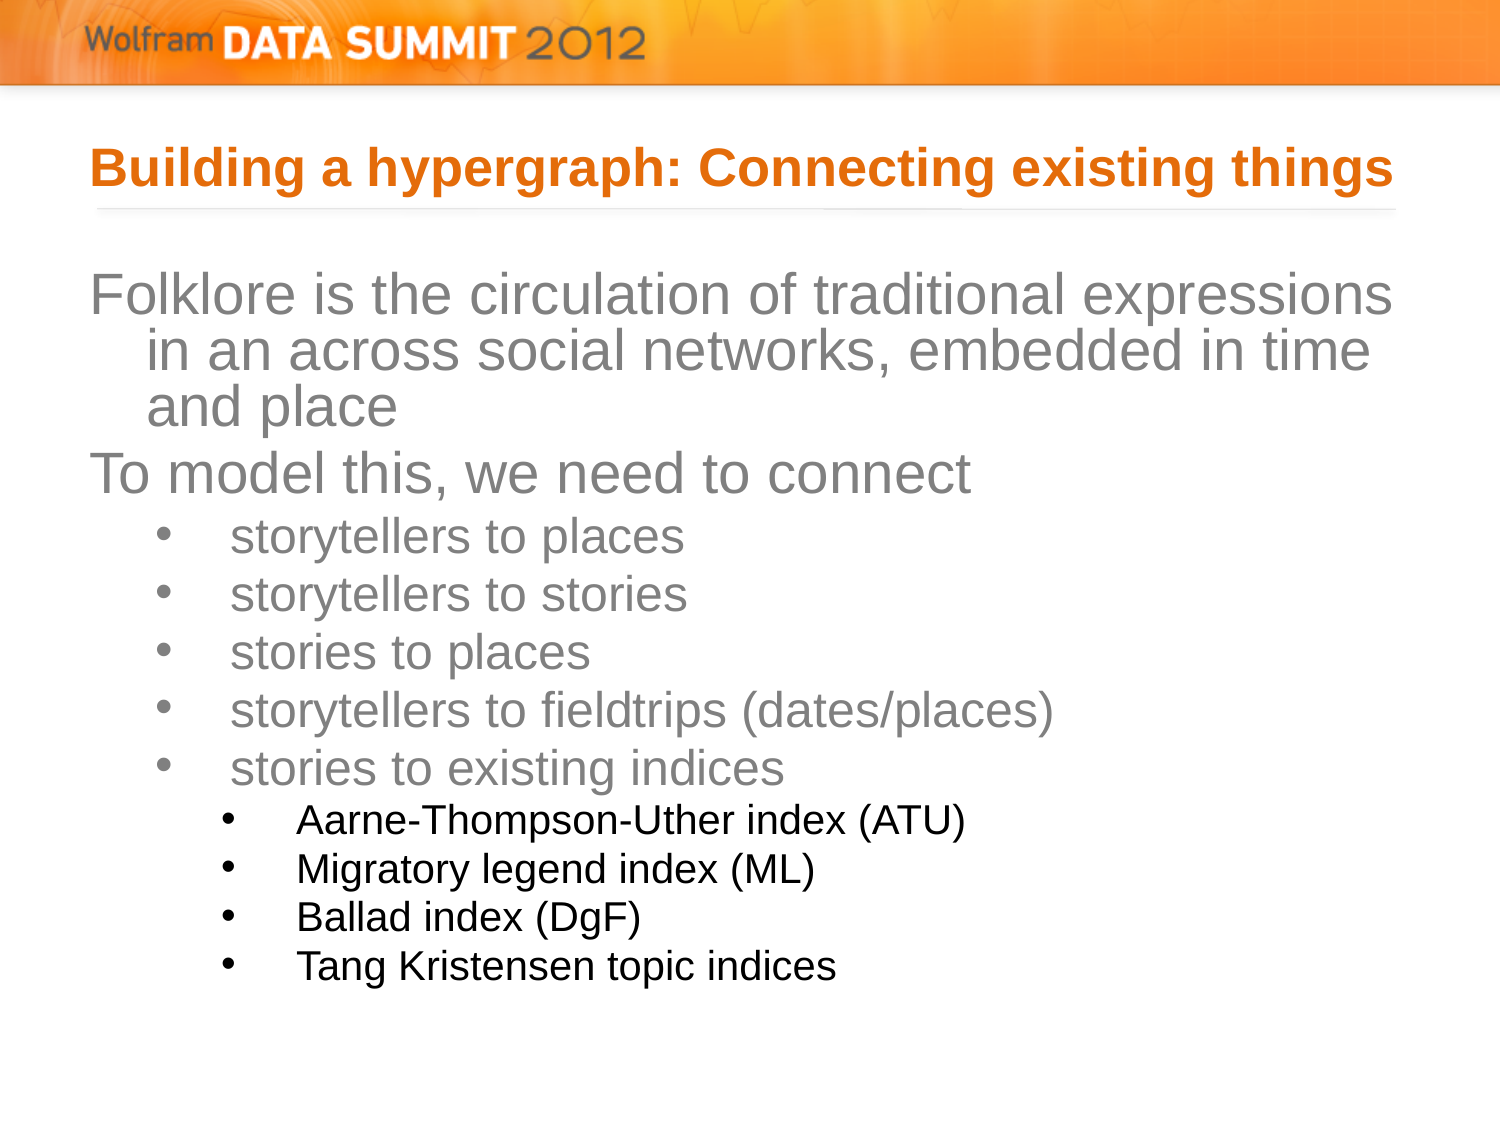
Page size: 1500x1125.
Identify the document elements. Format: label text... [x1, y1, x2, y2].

list Folklore is the circulation of traditional expressions in an across social networks, embedded in time and place To model this, we need to connect storytellers to places storytellers to stories stories to places storytellers to fieldtrips (dates/places) stories to existing indices Aarne-Thompson-Uther index (ATU) Migratory legend index (ML) Ballad index (DgF) Tang Kristensen topic indices [75, 262, 1425, 1005]
picture [0, 0, 1500, 1125]
title Building a hypergraph: Connecting existing things [75, 124, 1425, 209]
